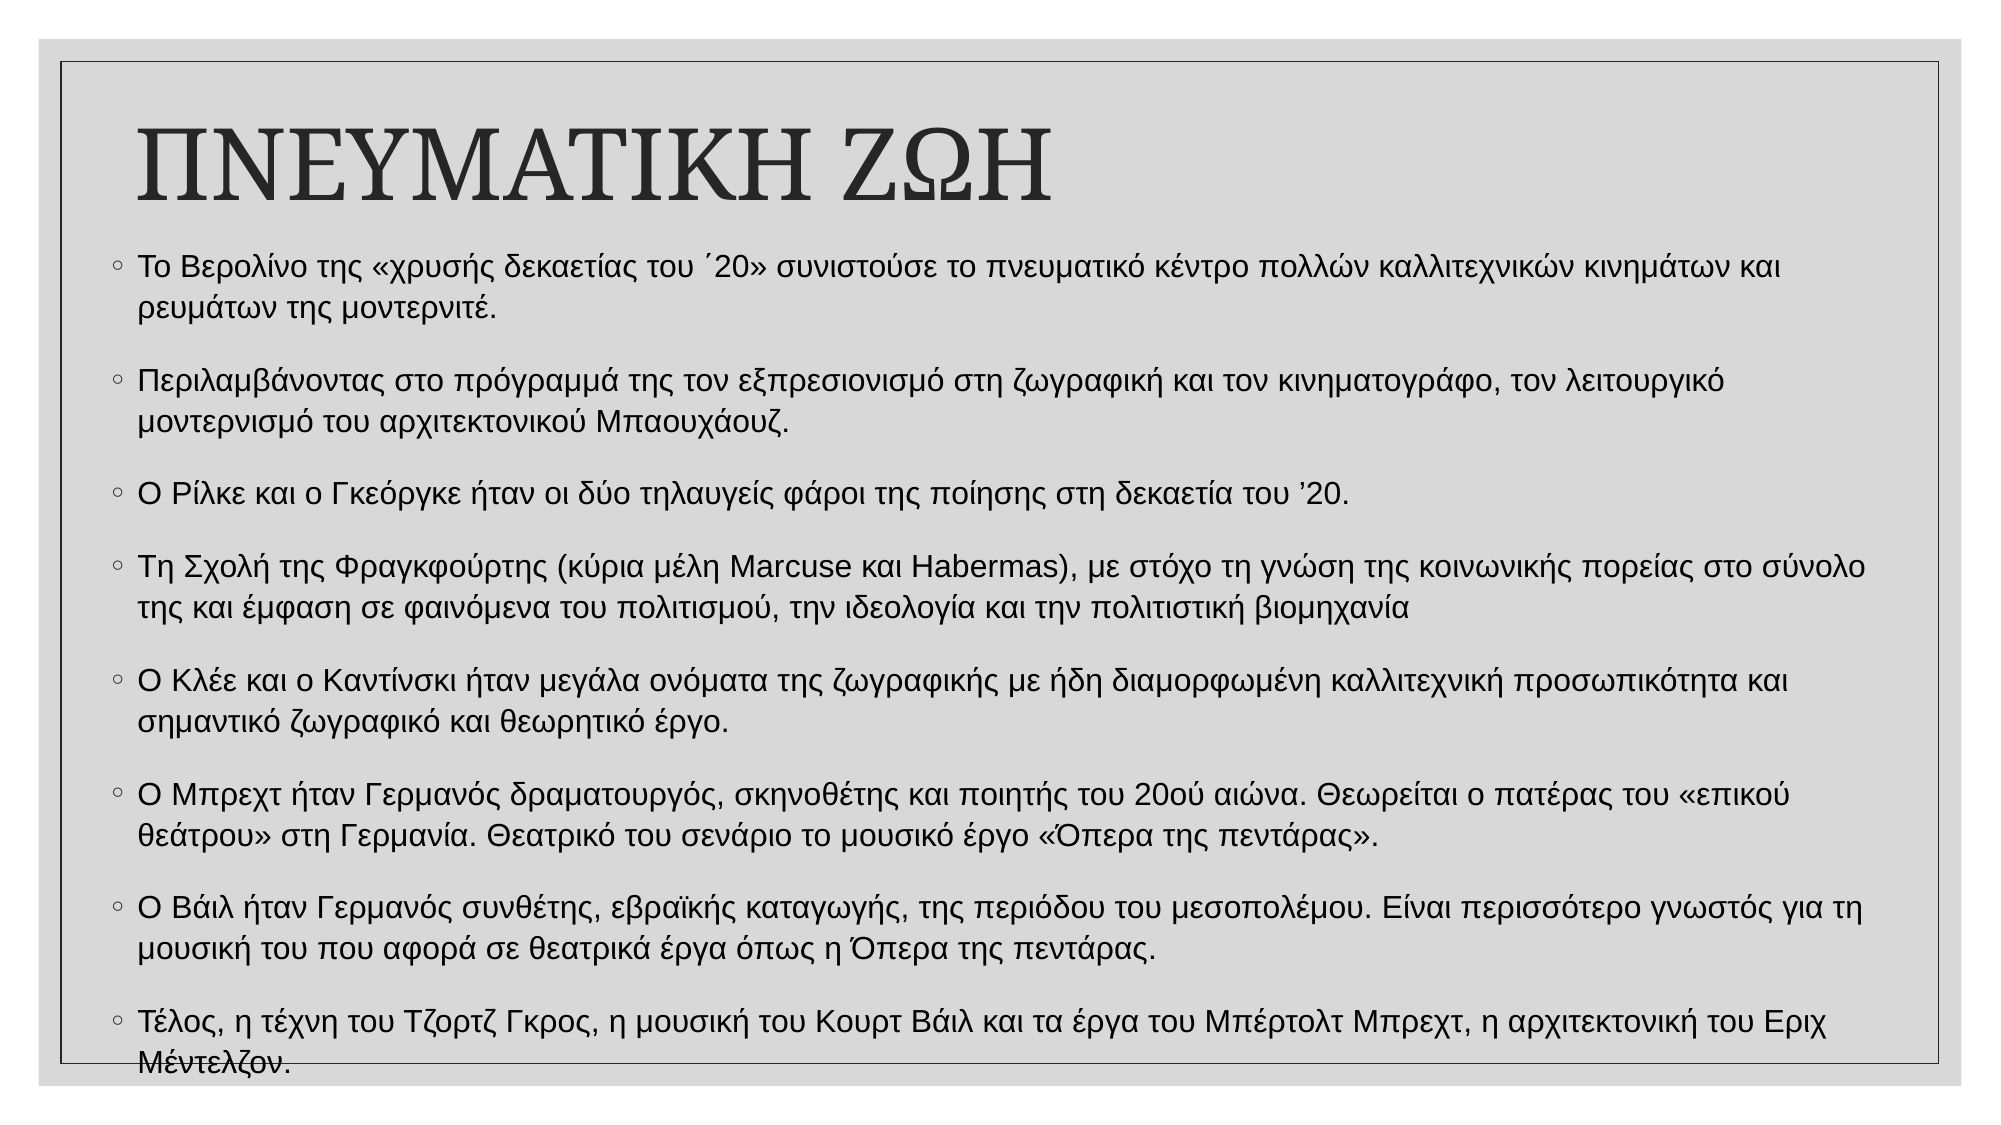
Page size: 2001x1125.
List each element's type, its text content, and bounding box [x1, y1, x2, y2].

list Το Βερολίνο της «χρυσής δεκαετίας του ΄20» συνιστούσε το πνευματικό κέντρο πολλών καλλιτεχνικών κινημάτων και ρευμάτων της μοντερνιτέ. Περιλαμβάνοντας στο πρόγραμμά της τον εξπρεσιονισμό στη ζωγραφική και τον κινηματογράφο, τον λειτουργικό μοντερνισμό του αρχιτεκτονικού Μπαουχάουζ. Ο Ρίλκε και ο Γκεόργκε ήταν οι δύο τηλαυγείς φάροι της ποίησης στη δεκαετία του ’20. Tη Σχολή της Φραγκφούρτης (κύρια μέλη Marcuse και Habermas), με στόχο τη γνώση της κοινωνικής πορείας στο σύνολο της και έμφαση σε φαινόμενα του πολιτισμού, την ιδεολογία και την πολιτιστική βιομηχανία Ο Κλέε και ο Καντίνσκι ήταν μεγάλα ονόματα της ζωγραφικής με ήδη διαμορφωμένη καλλιτεχνική προσωπικότητα και σημαντικό ζωγραφικό και θεωρητικό έργο. Ο Μπρεχτ ήταν Γερμανός δραματουργός, σκηνοθέτης και ποιητής του 20ού αιώνα. Θεωρείται ο πατέρας του «επικού θεάτρου» στη Γερμανία. Θεατρικό του σενάριο το μουσικό έργο «Όπερα της πεντάρας». Ο Βάιλ ήταν Γερμανός συνθέτης, εβραϊκής καταγωγής, της περιόδου του μεσοπολέμου. Είναι περισσότερο γνωστός για τη μουσική του που αφορά σε θεατρικά έργα όπως η Όπερα της πεντάρας. Τέλος, η τέχνη του Τζορτζ Γκρος, η μουσική του Κουρτ Βάιλ και τα έργα του Μπέρτολτ Μπρεχτ, η αρχιτεκτονική του Εριχ Μέντελζον. [93, 235, 1912, 1095]
title ΠΝΕΥΜΑΤΙΚΗ ΖΩΗ [119, 55, 1773, 235]
